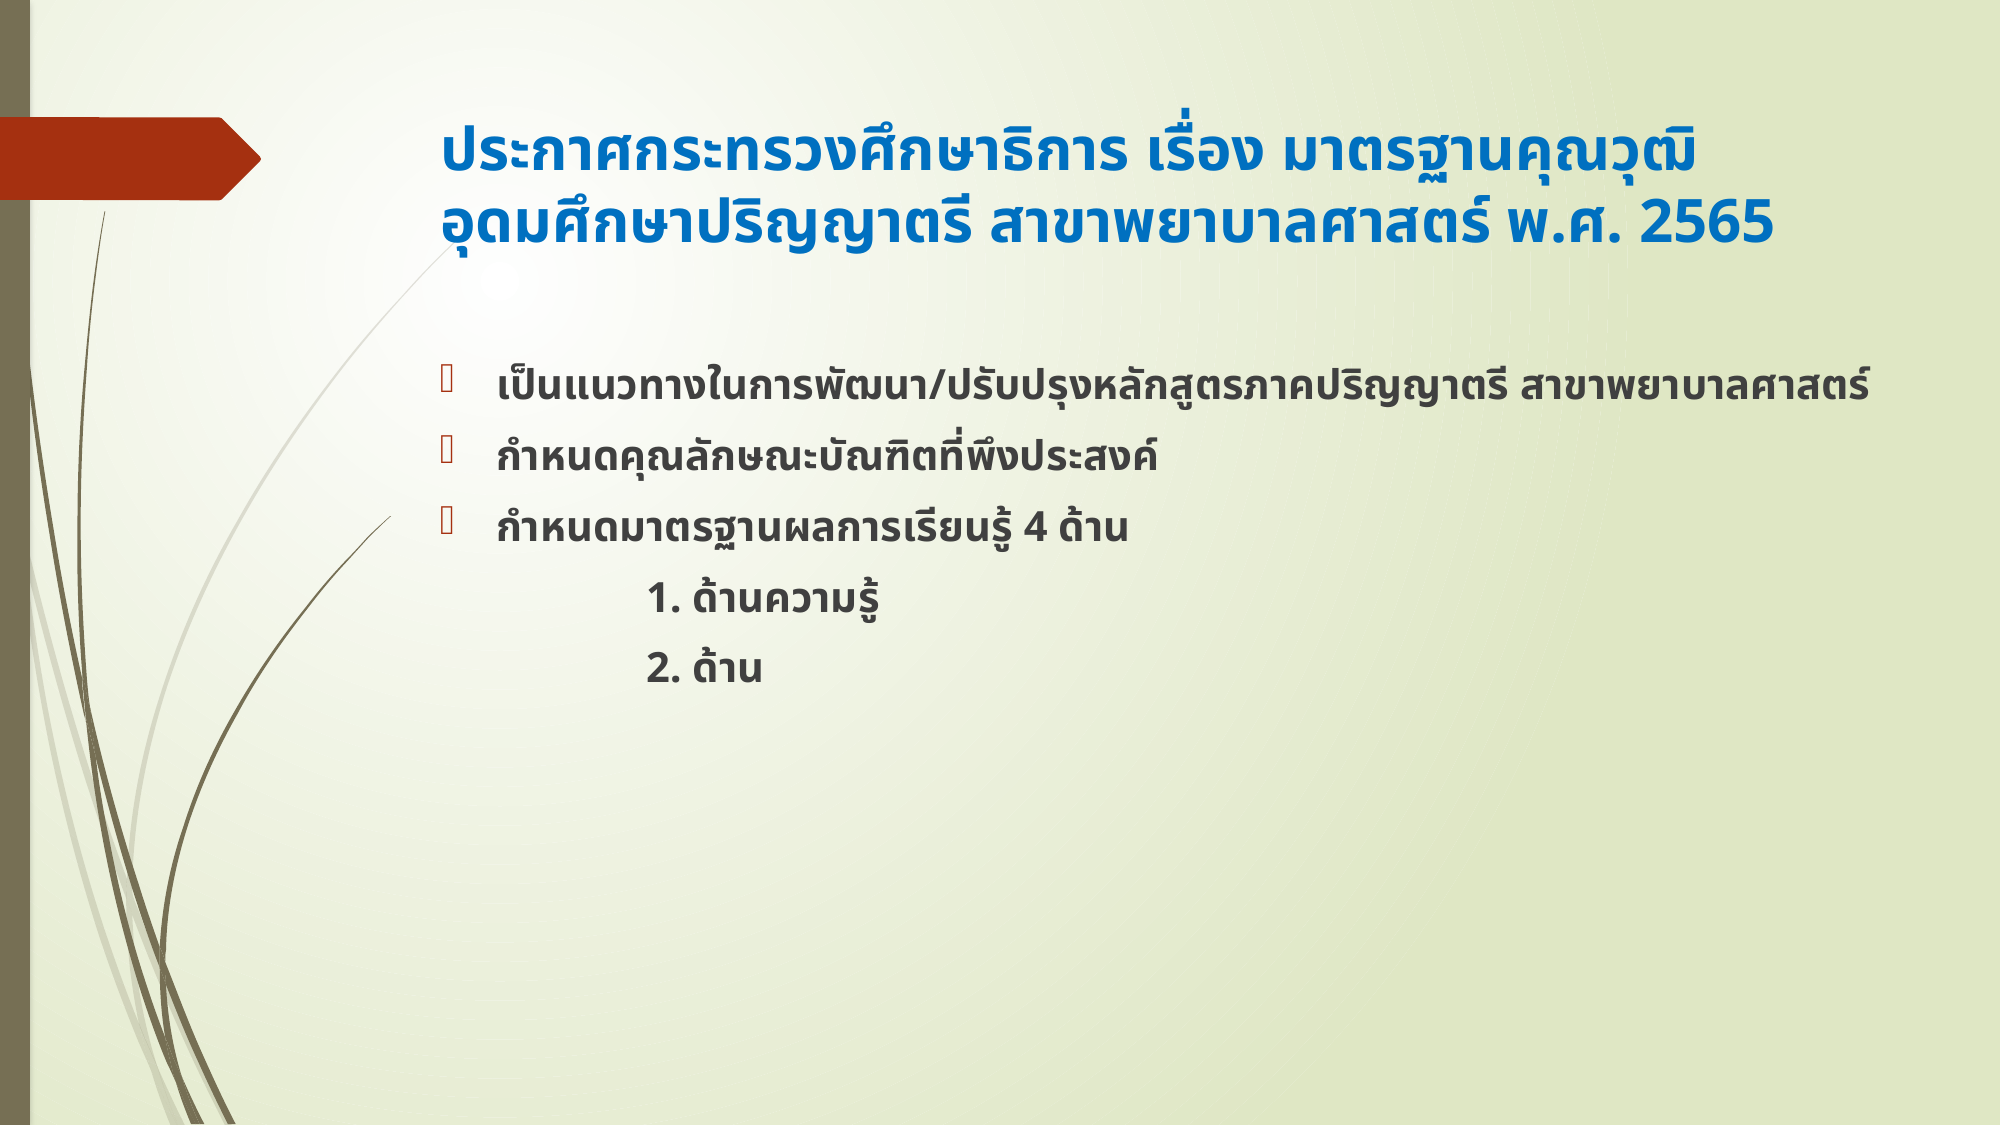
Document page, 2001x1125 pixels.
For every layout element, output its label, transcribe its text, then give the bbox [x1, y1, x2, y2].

title ประกาศกระทรวงศึกษาธิการ เรื่อง มาตรฐานคุณวุฒิอุดมศึกษาปริญญาตรี สาขาพยาบาลศาสตร์ พ.ศ. 2565 [425, 102, 1888, 313]
list เป็นแนวทางในการพัฒนา/ปรับปรุงหลักสูตรภาคปริญญาตรี สาขาพยาบาลศาสตร์ กำหนดคุณลักษณะบัณฑิตที่พึงประสงค์ กำหนดมาตรฐานผลการเรียนรู้ 4 ด้าน 1. ด้านความรู้ 2. ด้าน [424, 350, 1888, 970]
